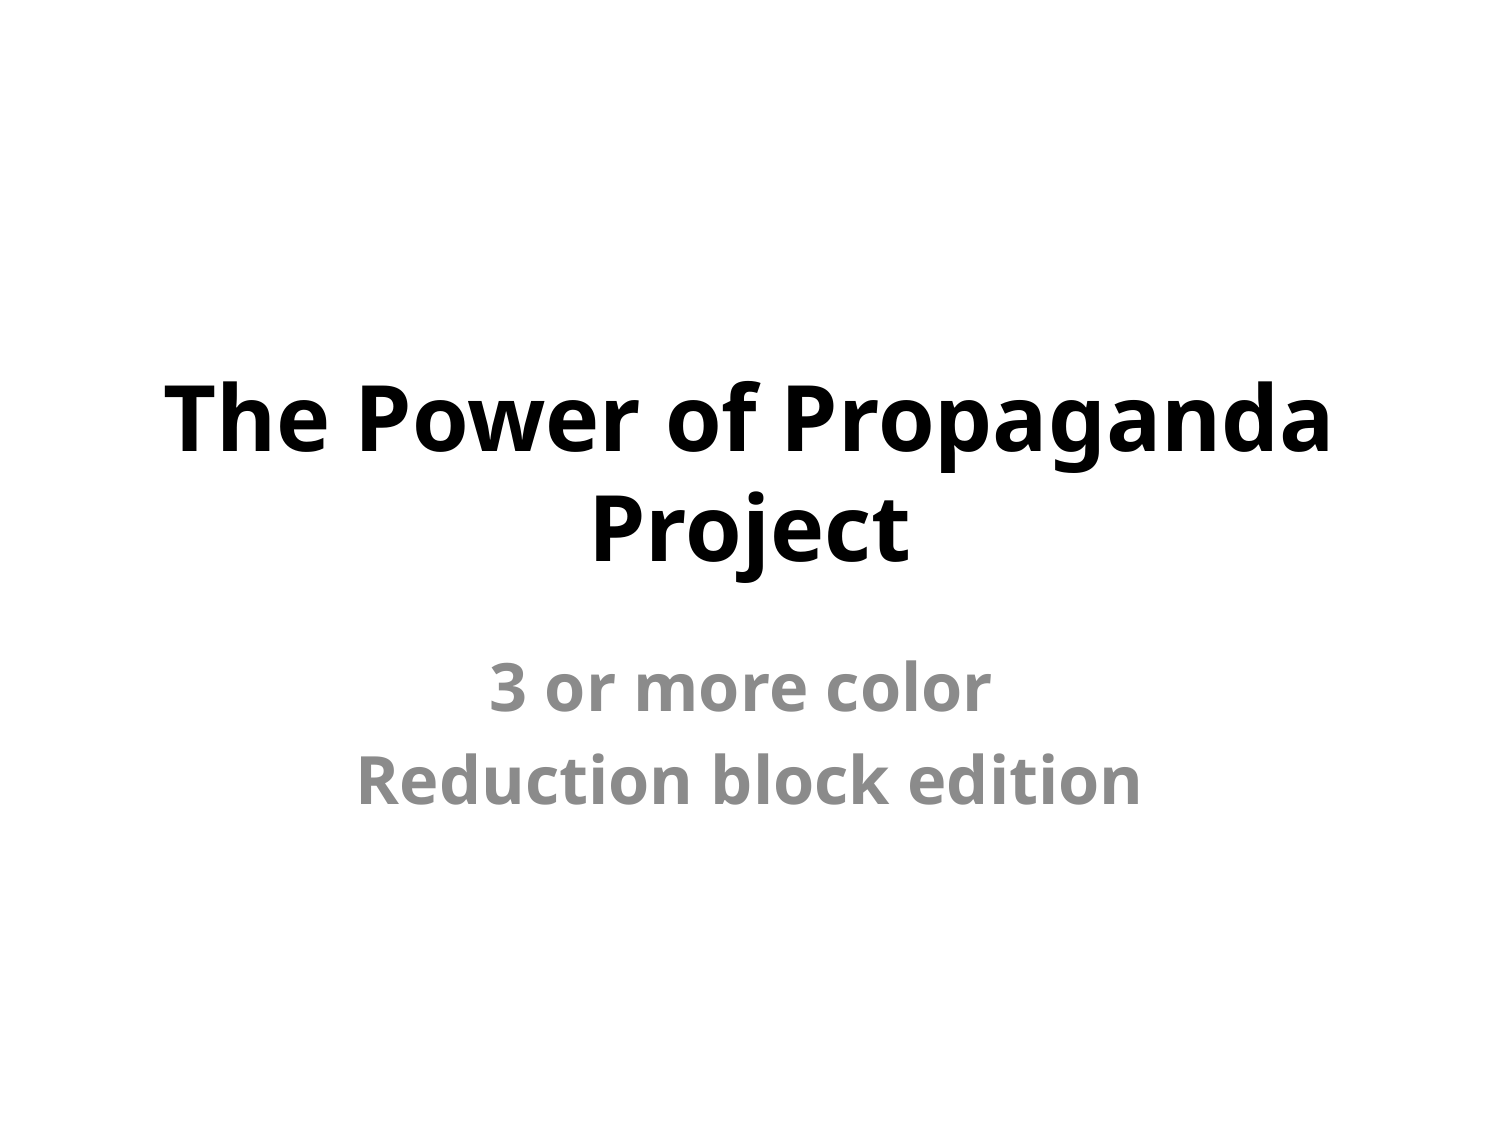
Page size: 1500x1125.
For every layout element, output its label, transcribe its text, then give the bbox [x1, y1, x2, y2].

title The Power of Propaganda Project [112, 349, 1388, 591]
subtitle 3 or more color Reduction block edition [225, 637, 1275, 925]
